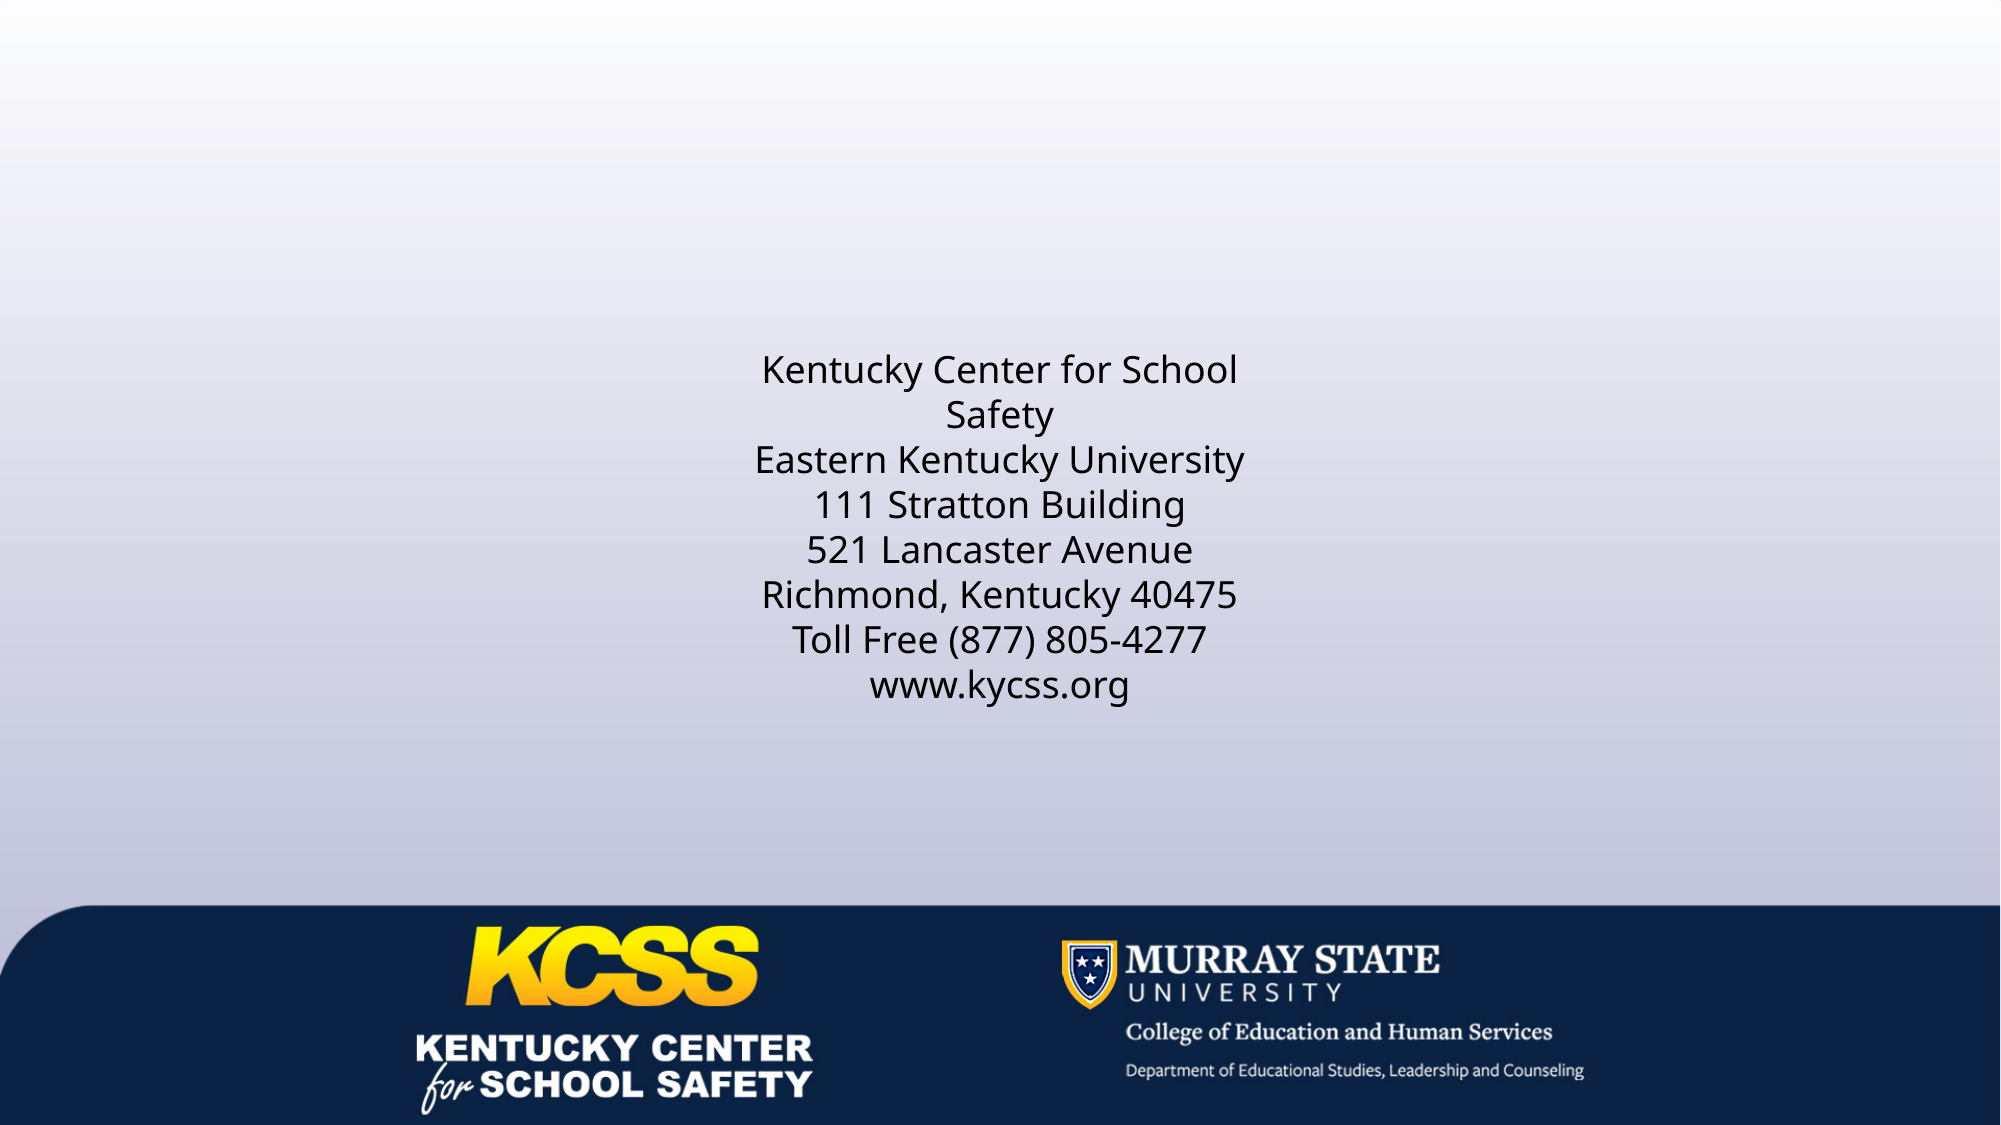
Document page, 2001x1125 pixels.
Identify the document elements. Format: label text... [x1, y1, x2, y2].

picture [0, 0, 2001, 1125]
text_box Kentucky Center for School Safety Eastern Kentucky University 111 Stratton Building 521 Lancaster Avenue Richmond, Kentucky 40475 Toll Free (877) 805-4277 www.kycss.org [717, 338, 1283, 714]
